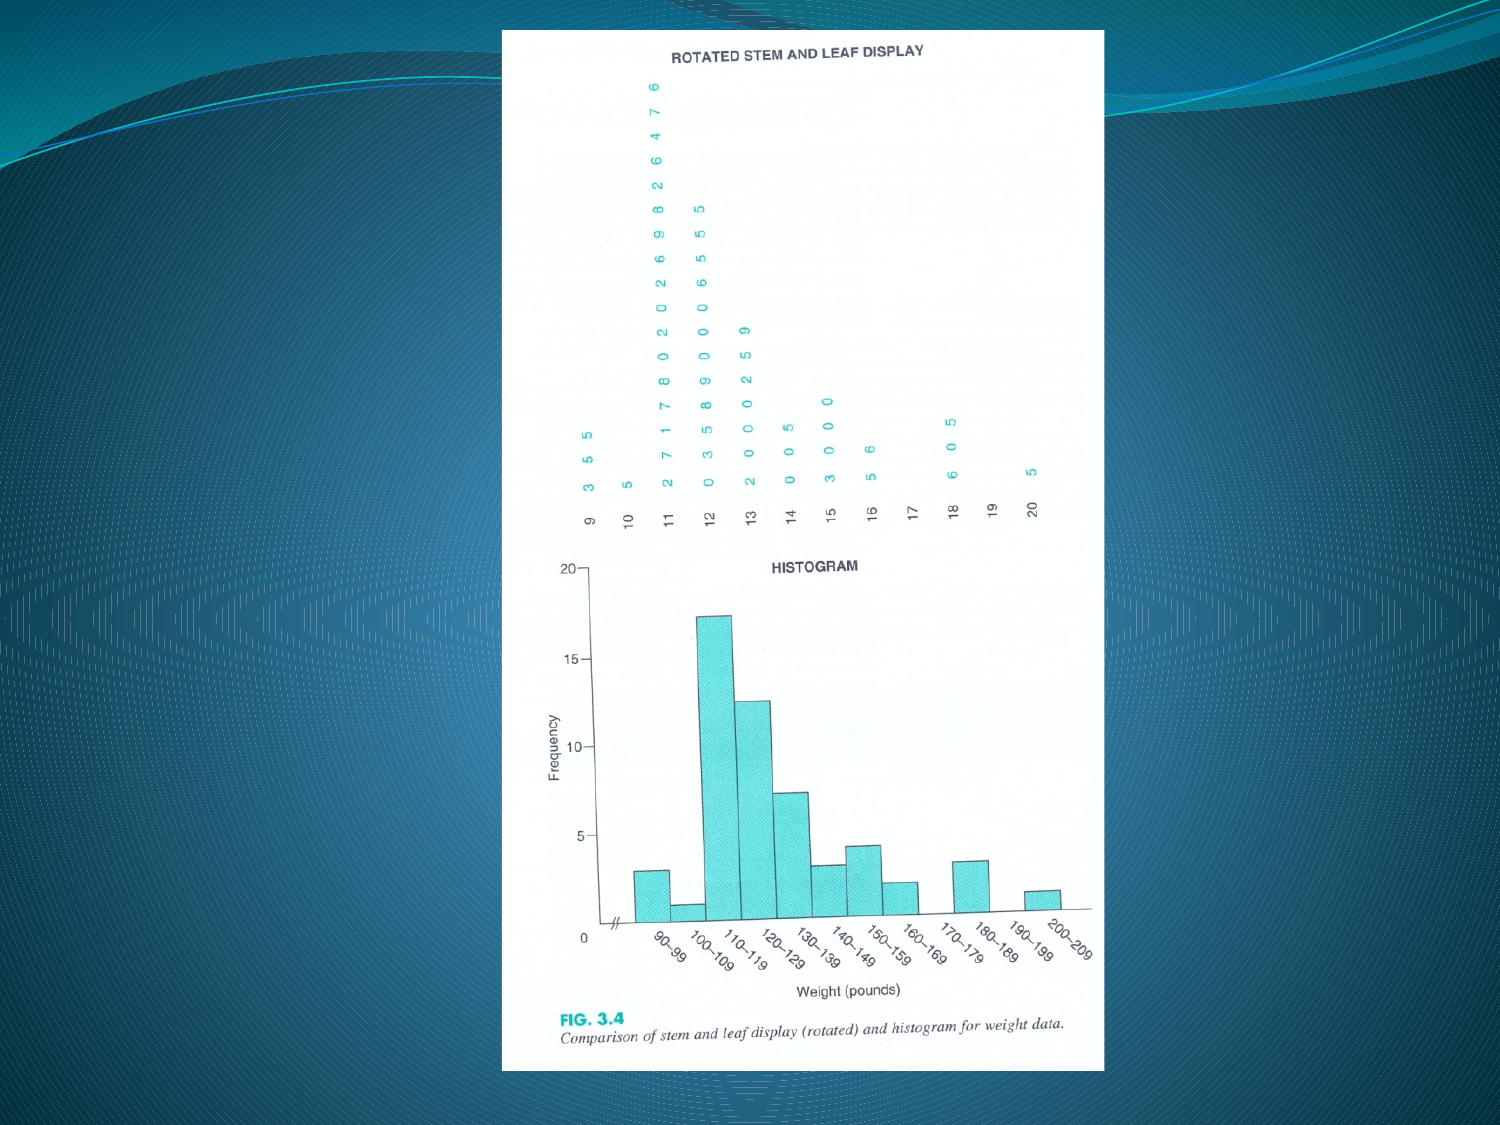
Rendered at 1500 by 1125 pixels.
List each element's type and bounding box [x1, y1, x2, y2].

text_box [64, 987, 1388, 1125]
picture [501, 30, 1105, 1071]
